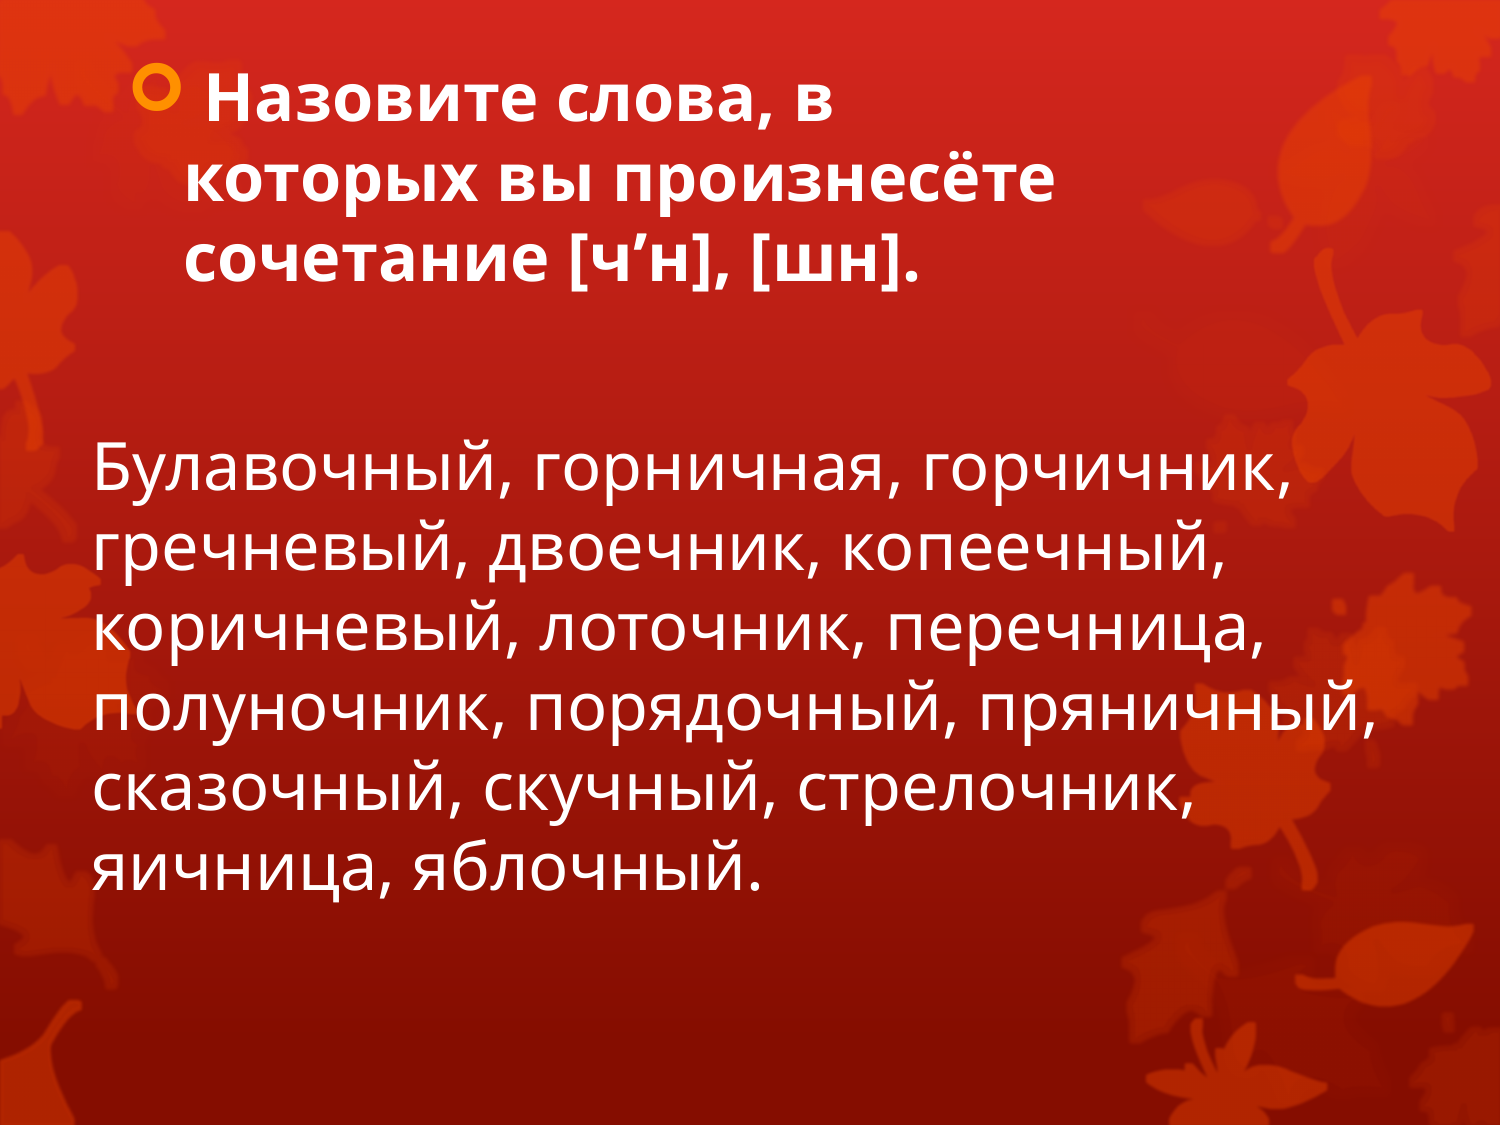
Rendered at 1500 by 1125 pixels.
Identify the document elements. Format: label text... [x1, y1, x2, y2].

title Булавочный, горничная, горчичник, гречневый, двоечник, копеечный, коричневый, лоточник, перечница, полуночник, порядочный, пряничный, сказочный, скучный, стрелочник, яичница, яблочный. [76, 283, 1436, 1125]
subtitle Назовите слова, в которых вы произнесёте сочетание [ч’н], [шн]. [112, 137, 1128, 293]
